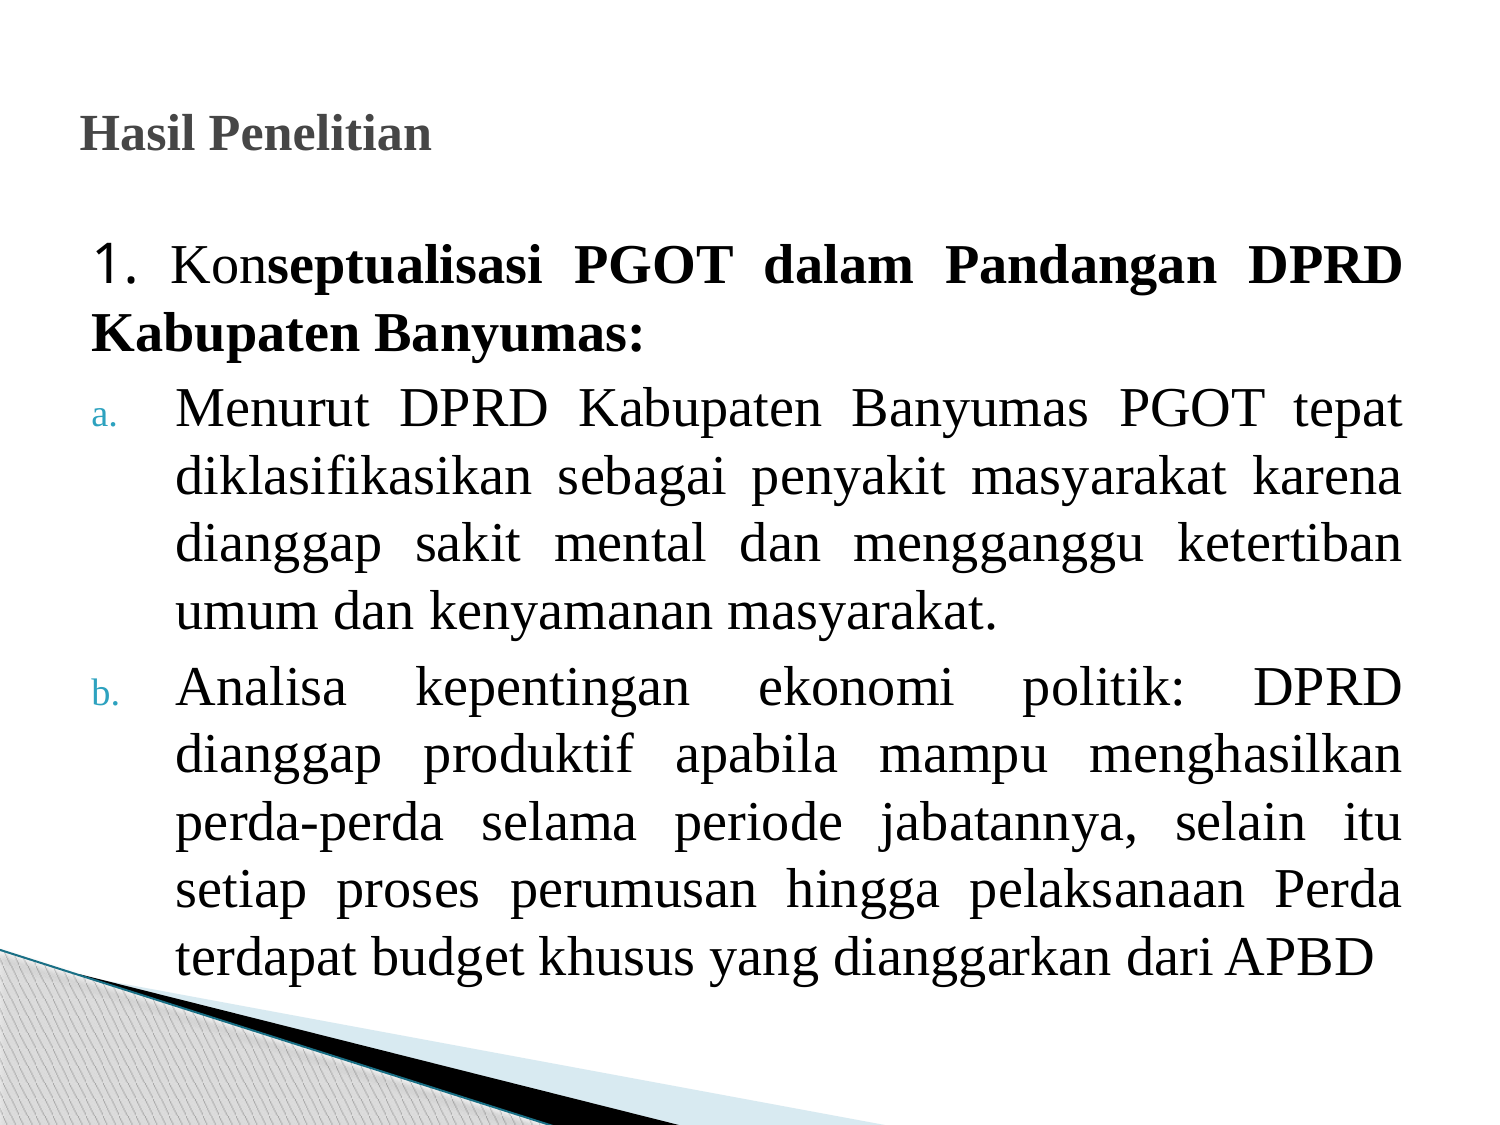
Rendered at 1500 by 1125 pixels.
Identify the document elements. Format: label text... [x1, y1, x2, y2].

list 1. Konseptualisasi PGOT dalam Pandangan DPRD Kabupaten Banyumas: Menurut DPRD Kabupaten Banyumas PGOT tepat diklasifikasikan sebagai penyakit masyarakat karena dianggap sakit mental dan mengganggu ketertiban umum dan kenyamanan masyarakat. Analisa kepentingan ekonomi politik: DPRD dianggap produktif apabila mampu menghasilkan perda-perda selama periode jabatannya, selain itu setiap proses perumusan hingga pelaksanaan Perda terdapat budget khusus yang dianggarkan dari APBD [76, 219, 1420, 1024]
title Hasil Penelitian [64, 90, 1408, 232]
